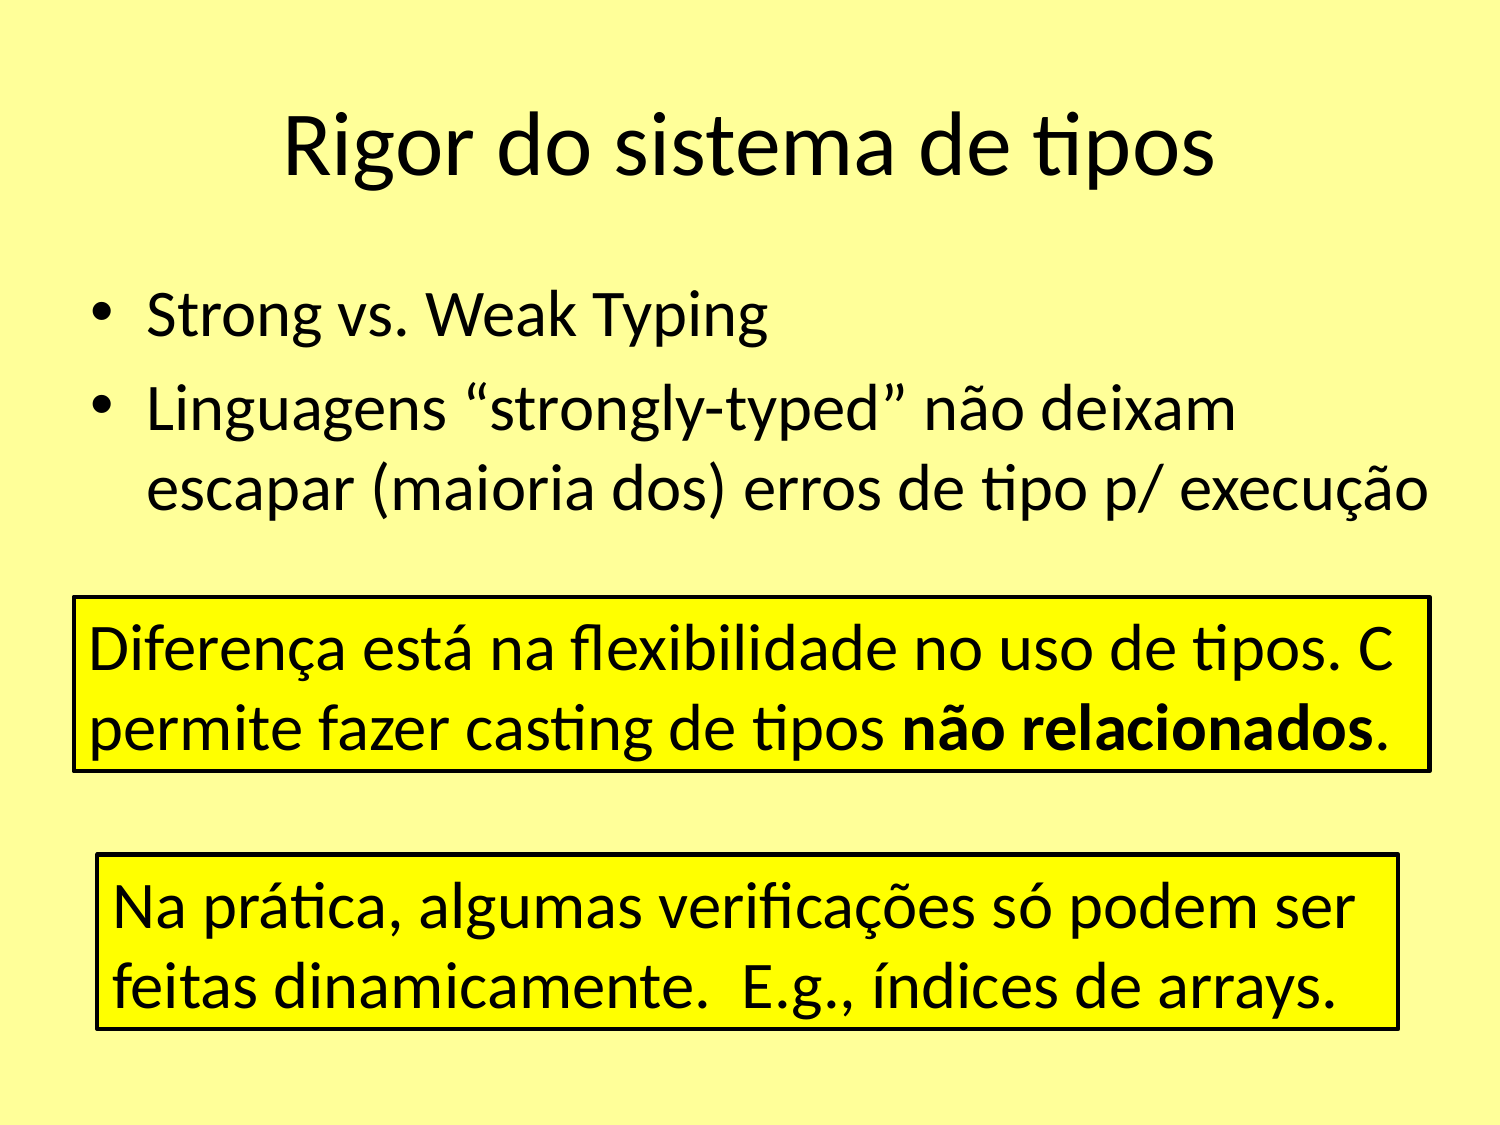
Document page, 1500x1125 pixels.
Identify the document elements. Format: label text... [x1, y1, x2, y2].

list Strong vs. Weak Typing Linguagens “strongly-typed” não deixam escapar (maioria dos) erros de tipo p/ execução [75, 262, 1454, 586]
title Rigor do sistema de tipos [75, 45, 1425, 233]
text_box Na prática, algumas verificações só podem ser feitas dinamicamente. E.g., índices de arrays. [95, 852, 1400, 1031]
text_box Diferença está na flexibilidade no uso de tipos. C permite fazer casting de tipos não relacionados. [72, 595, 1432, 773]
